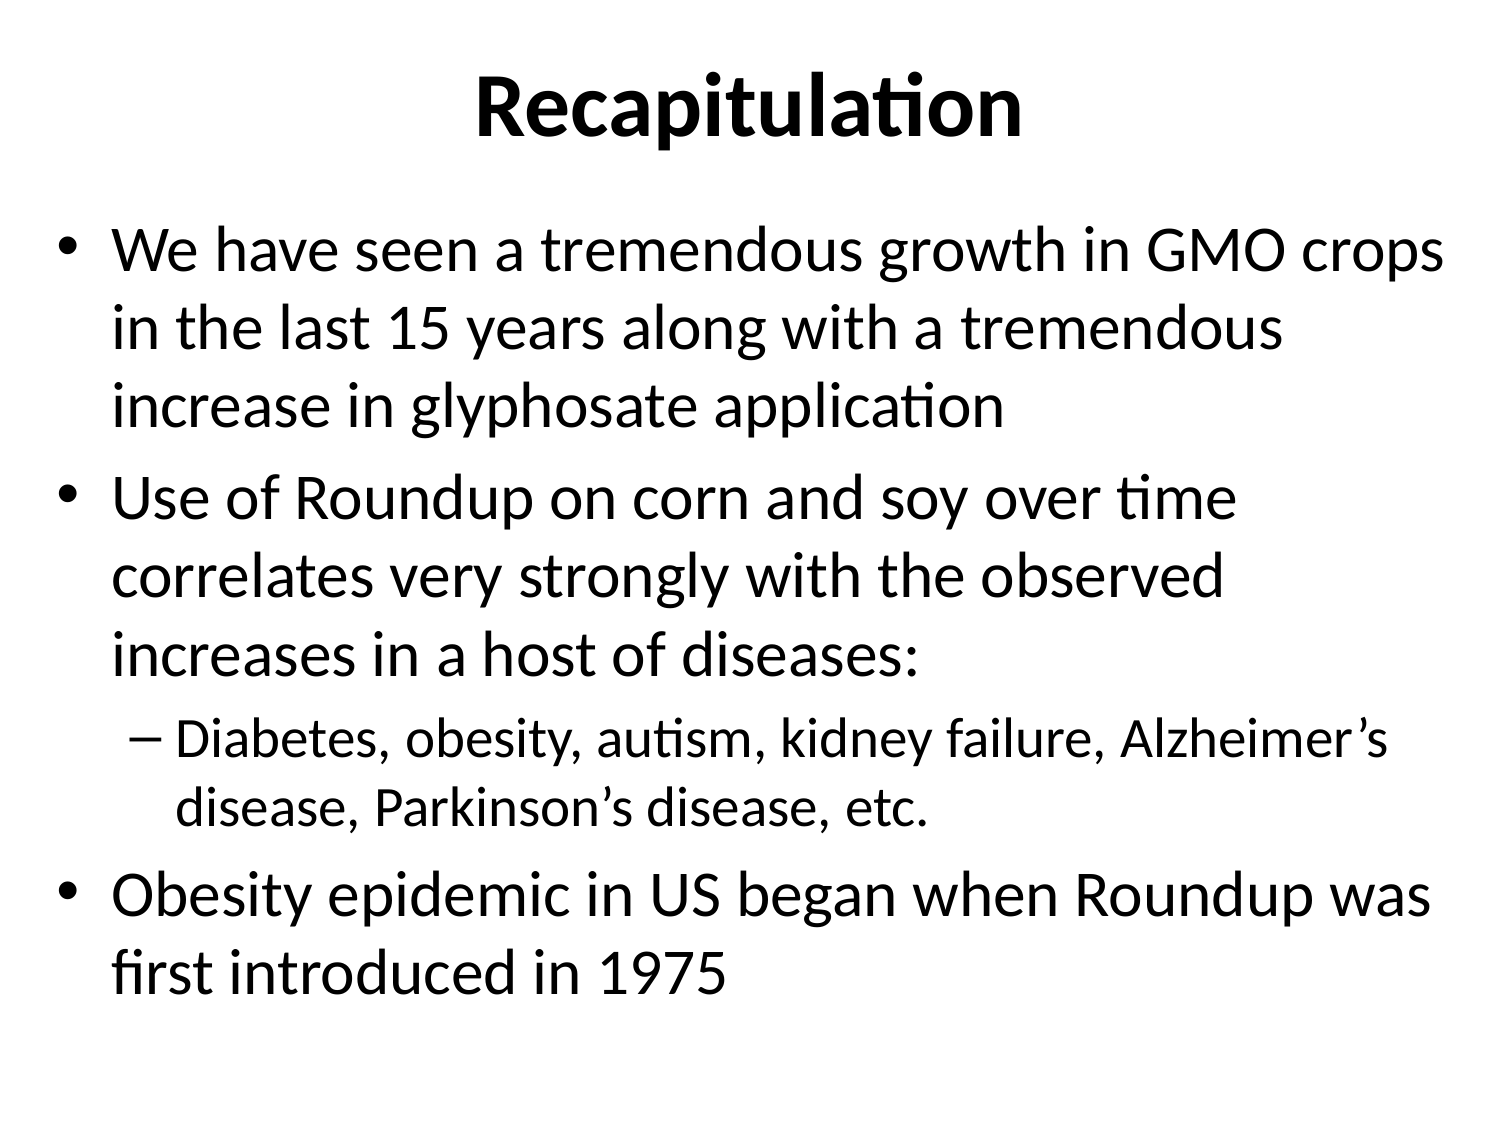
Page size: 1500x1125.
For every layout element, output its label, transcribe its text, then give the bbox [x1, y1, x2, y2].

title Recapitulation [75, 5, 1425, 194]
list We have seen a tremendous growth in GMO crops in the last 15 years along with a tremendous increase in glyphosate application Use of Roundup on corn and soy over time correlates very strongly with the observed increases in a host of diseases: Diabetes, obesity, autism, kidney failure, Alzheimer’s disease, Parkinson’s disease, etc. Obesity epidemic in US began when Roundup was first introduced in 1975 [41, 198, 1467, 1022]
